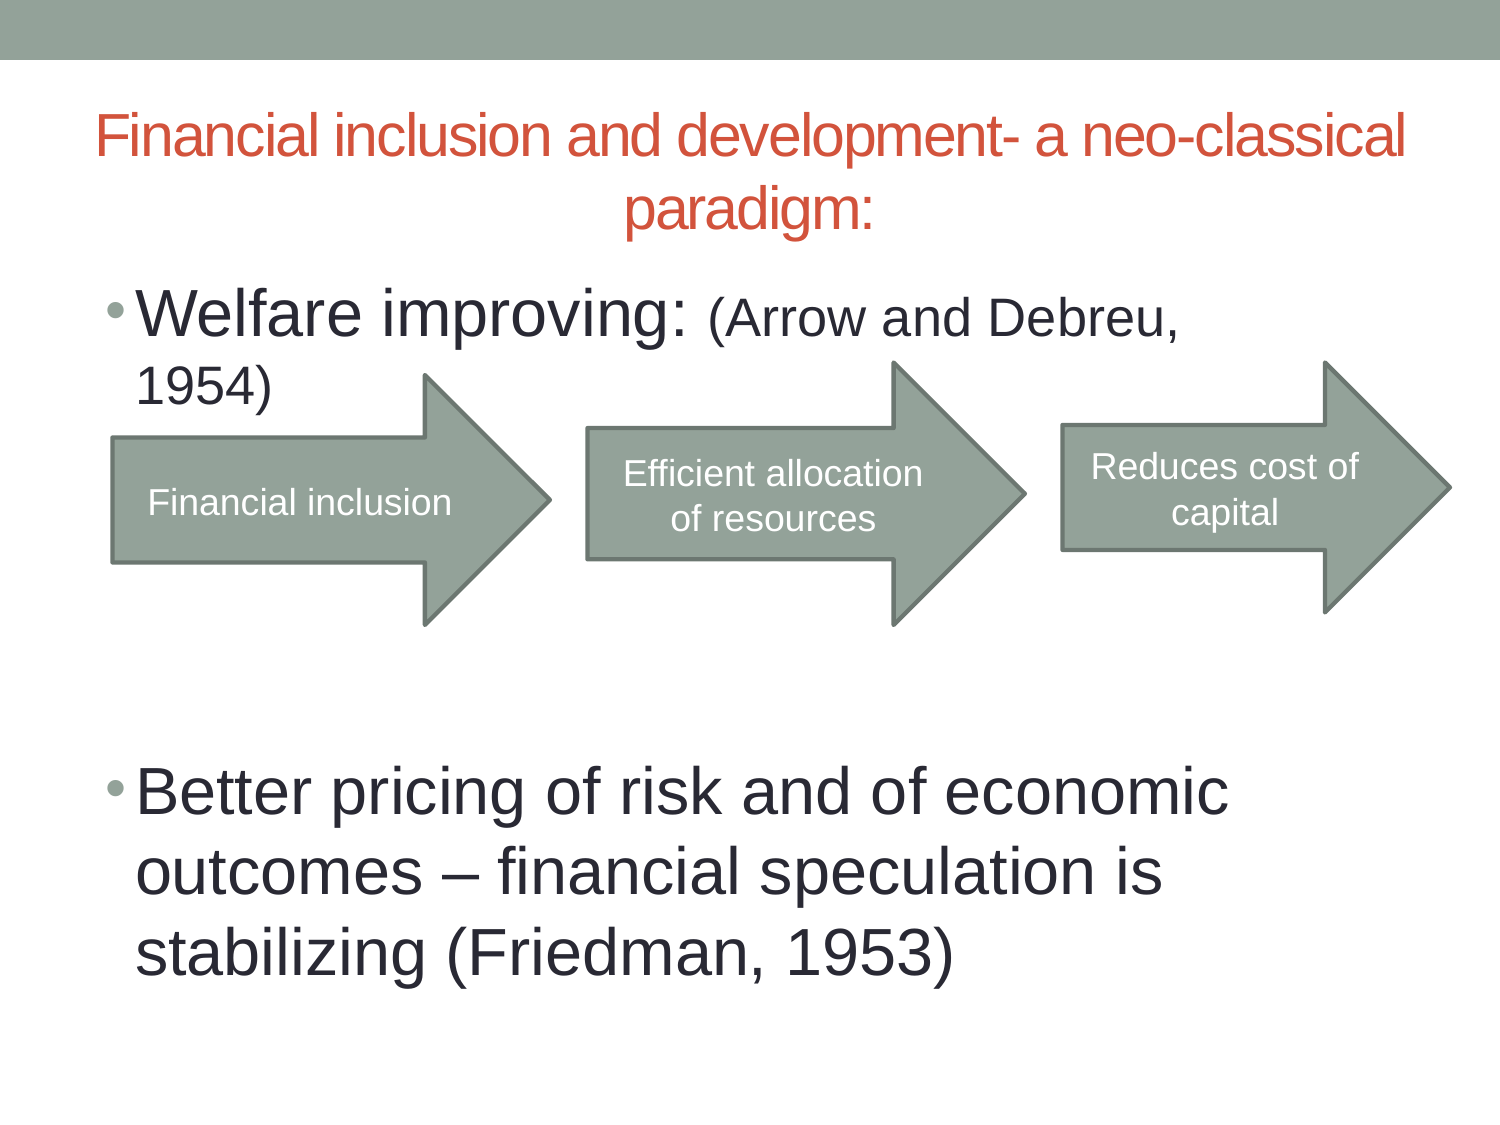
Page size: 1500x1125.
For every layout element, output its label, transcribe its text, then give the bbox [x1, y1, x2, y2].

text_box Financial inclusion [110, 373, 553, 627]
text_box Reduces cost of capital [1060, 360, 1453, 615]
list Welfare improving: (Arrow and Debreu, 1954) Better pricing of risk and of economic outcomes – financial speculation is stabilizing (Friedman, 1953) [0, 262, 1350, 1005]
text_box Efficient allocation of resources [585, 360, 1028, 627]
title Financial inclusion and development- a neo-classical paradigm: [75, 87, 1425, 250]
